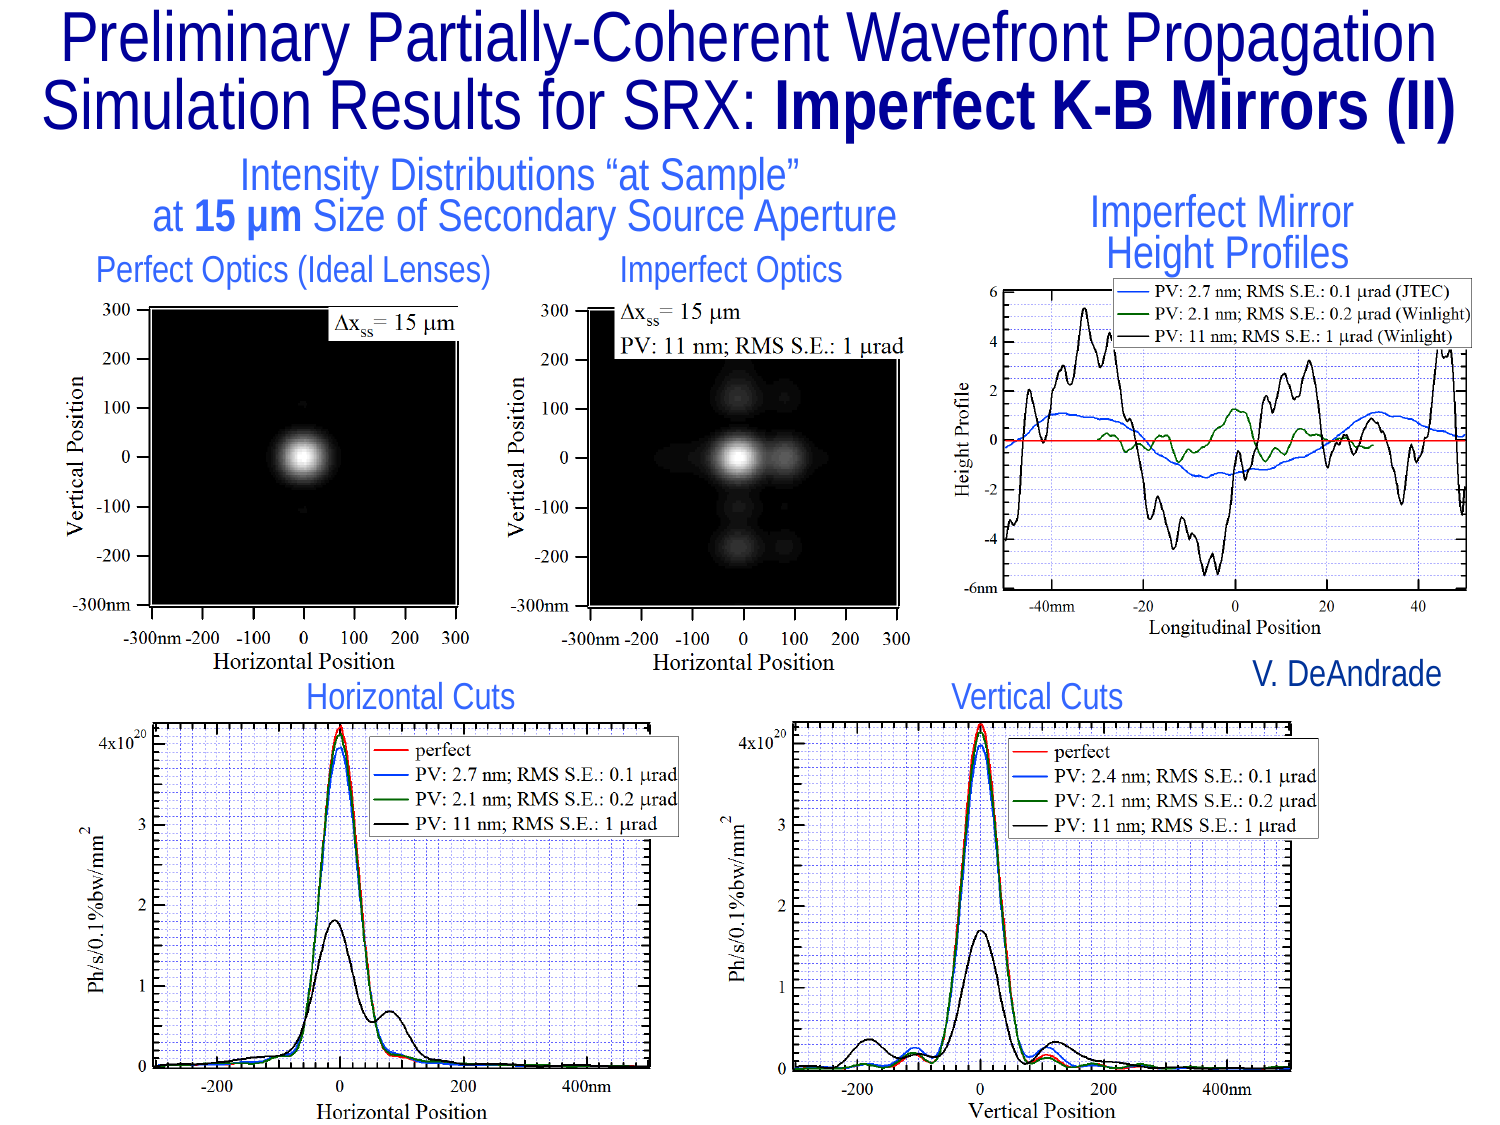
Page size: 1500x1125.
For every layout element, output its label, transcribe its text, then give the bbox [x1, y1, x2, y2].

text_box Imperfect Optics [499, 249, 963, 297]
text_box Preliminary Partially-Coherent Wavefront Propagation Simulation Results for SRX: Imperfect K-B Mirrors (II) [0, 0, 1500, 151]
picture [949, 273, 1497, 638]
picture [61, 287, 494, 674]
text_box Vertical Cuts [875, 671, 1200, 702]
picture [502, 288, 936, 676]
picture [74, 704, 685, 1124]
picture [715, 703, 1326, 1123]
text_box V. DeAndrade [1237, 650, 1475, 701]
text_box Imperfect Mirror Height Profiles [983, 187, 1472, 272]
text_box Intensity Distributions “at Sample” at 15 μm Size of Secondary Source Aperture [62, 151, 988, 248]
text_box Horizontal Cuts [248, 680, 574, 703]
text_box Perfect Optics (Ideal Lenses) [62, 249, 499, 289]
